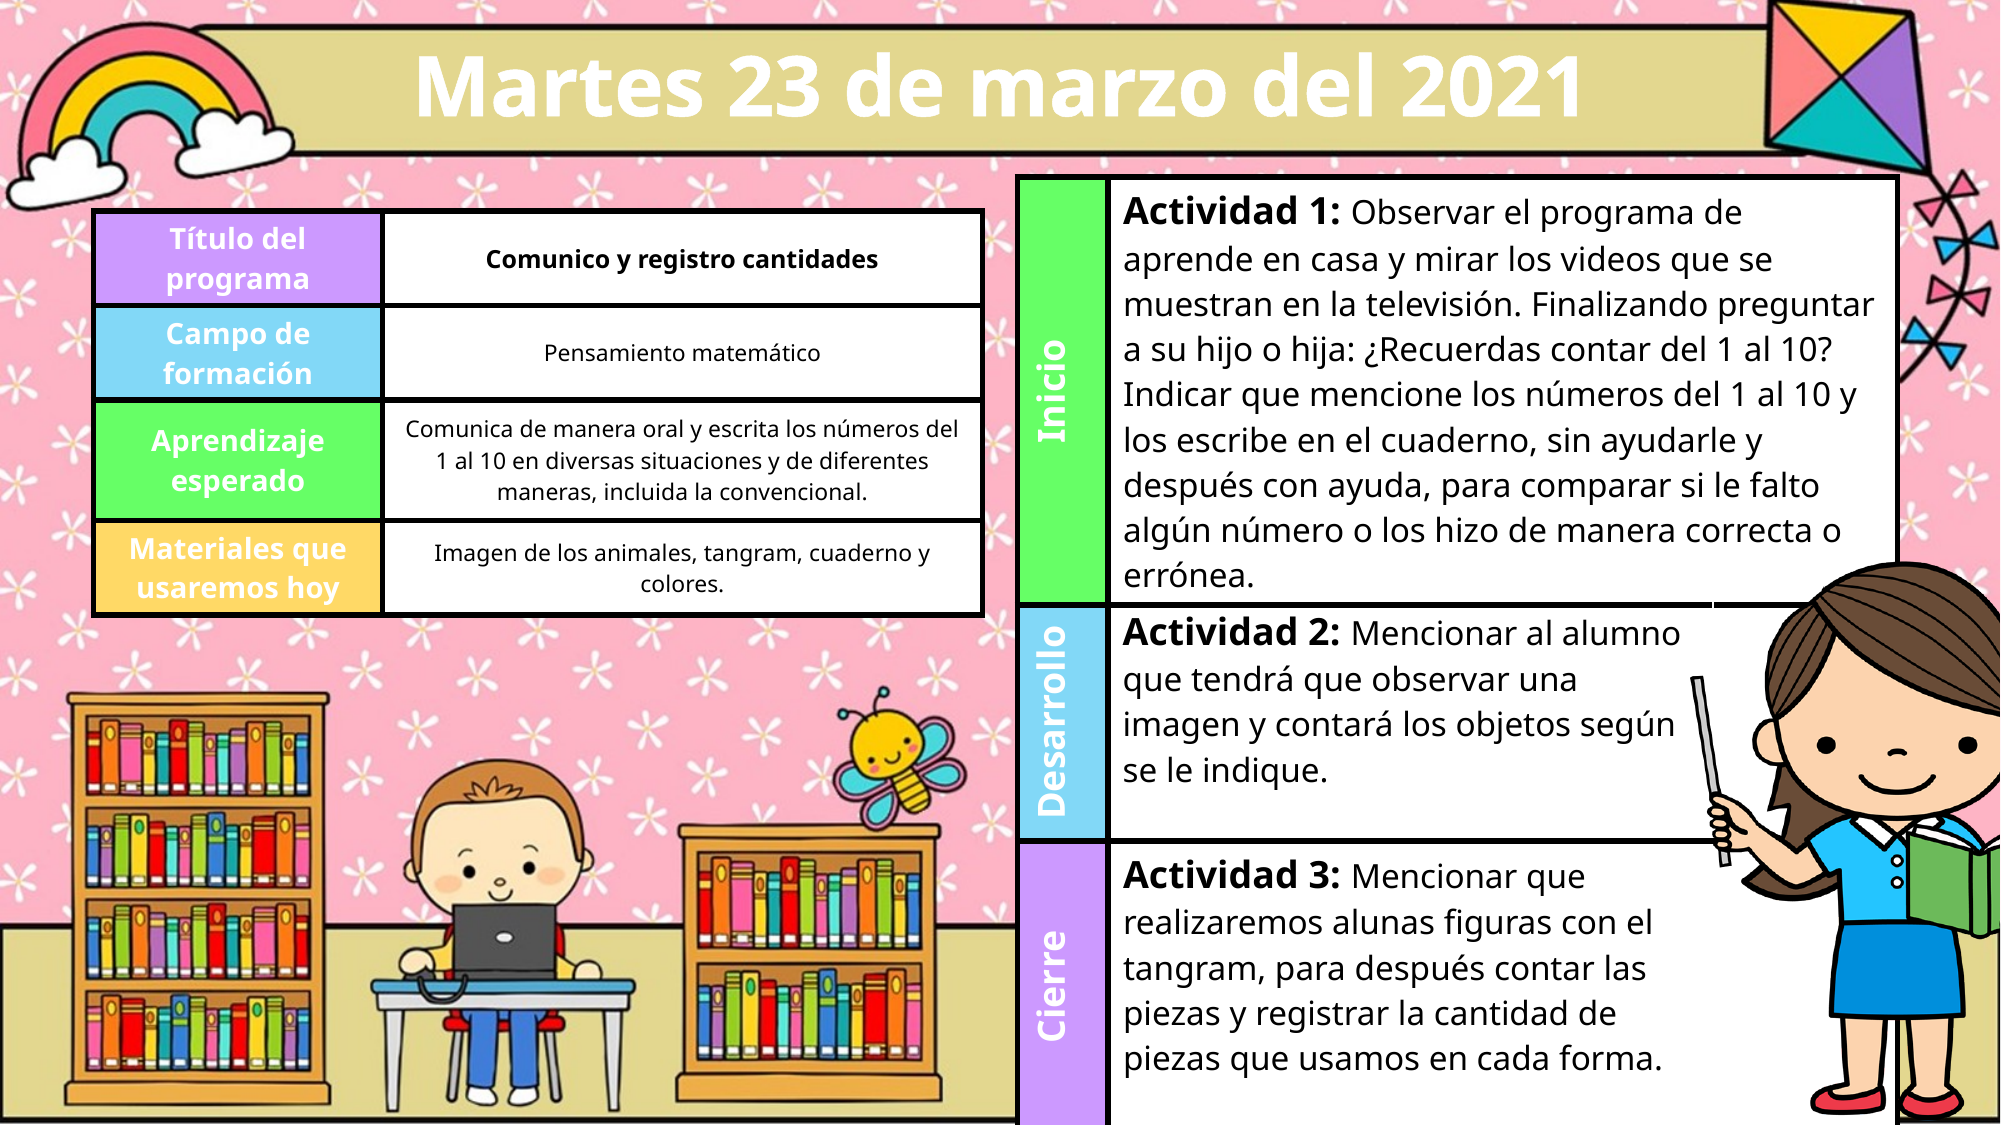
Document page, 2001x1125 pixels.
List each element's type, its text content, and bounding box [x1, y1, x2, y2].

table_header Actividad 1: Observar el programa de aprende en casa y mirar los videos que se muestran en la televisión. Finalizando preguntar a su hijo o hija: ¿Recuerdas contar del 1 al 10? Indicar que mencione los números del 1 al 10 y los escribe en el cuaderno, sin ayudarle y después con ayuda, para comparar si le falto algún número o los hizo de manera correcta o errónea. [1111, 180, 1895, 602]
table_cell Pensamiento matemático [385, 308, 980, 397]
table_cell Campo de formación [96, 308, 380, 397]
table_cell Desarrollo [1020, 608, 1105, 838]
picture [0, 0, 2001, 1125]
table_cell Aprendizaje esperado [96, 403, 380, 518]
table_header Título del programa [96, 214, 380, 303]
table_header Inicio [1020, 180, 1105, 602]
table_cell Actividad 3: Mencionar que realizaremos alunas figuras con el tangram, para después contar las piezas y registrar la cantidad de piezas que usamos en cada forma. [1111, 844, 1581, 1125]
table_header Comunico y registro cantidades [385, 214, 980, 303]
table_cell Cierre [1020, 844, 1105, 1125]
table_cell Comunica de manera oral y escrita los números del 1 al 10 en diversas situaciones y de diferentes maneras, incluida la convencional. [385, 403, 980, 518]
text_box Martes 23 de marzo del 2021 [396, 25, 1606, 141]
table_cell Actividad 2: Mencionar al alumno que tendrá que observar una imagen y contará los objetos según se le indique. [1111, 608, 1581, 838]
table_cell Materiales que usaremos hoy [96, 523, 380, 612]
table_cell Imagen de los animales, tangram, cuaderno y colores. [385, 523, 980, 612]
